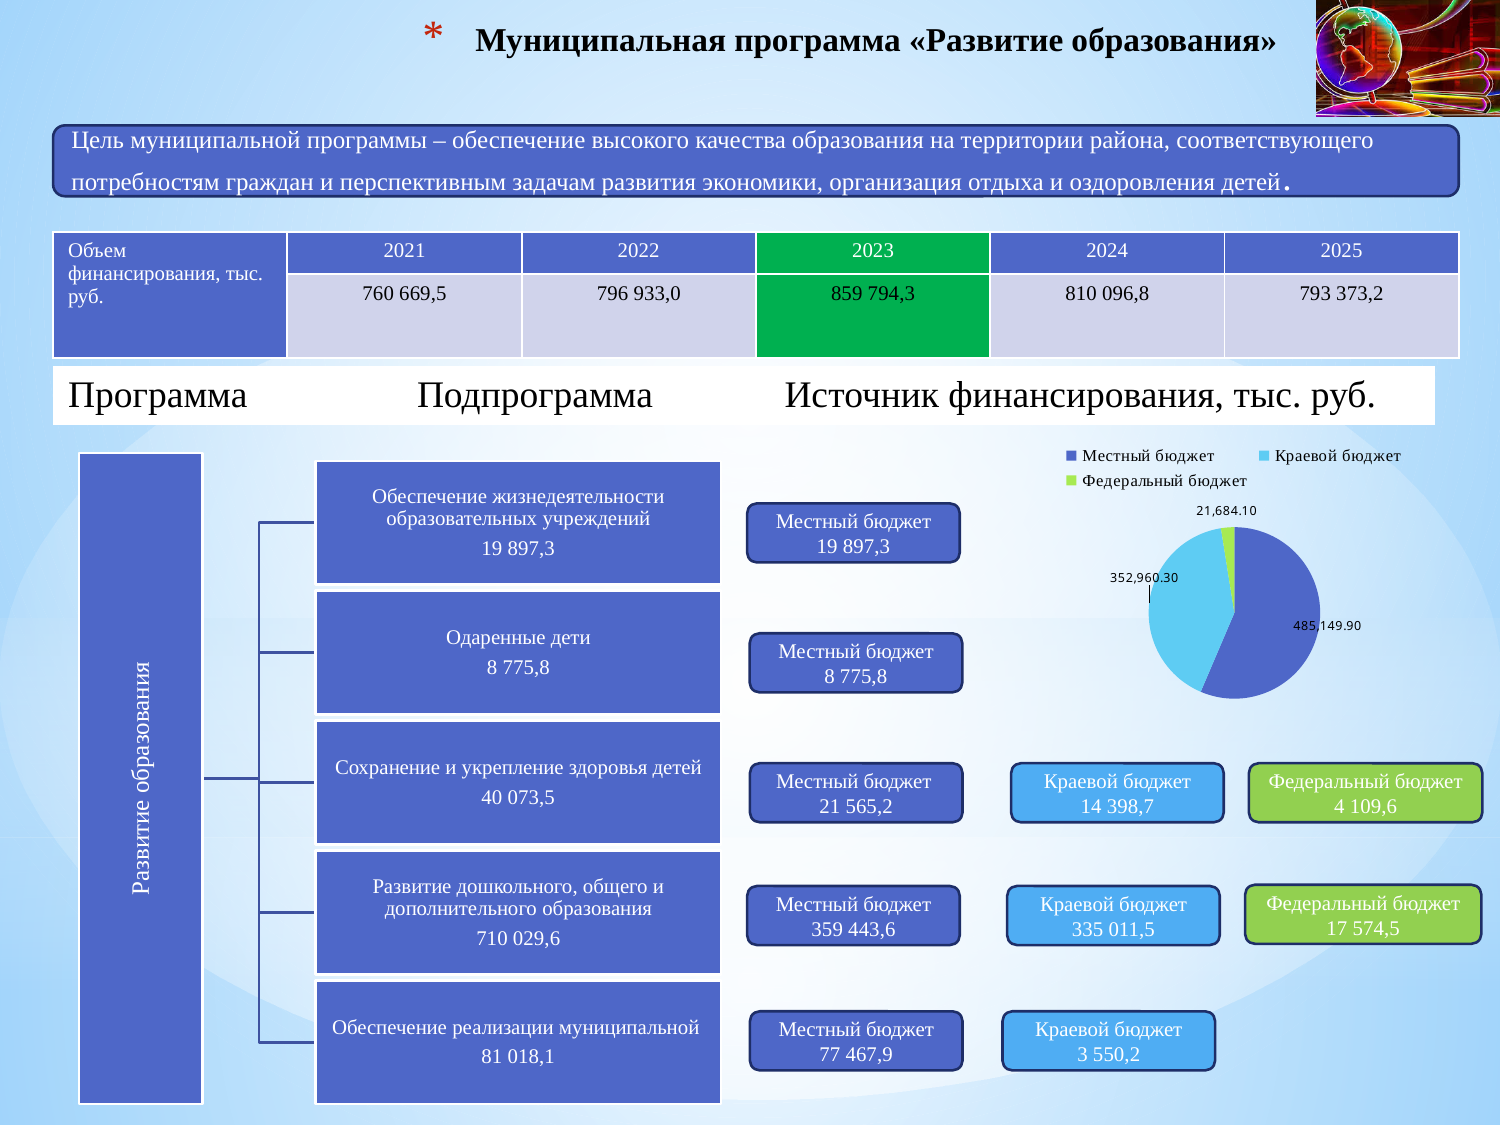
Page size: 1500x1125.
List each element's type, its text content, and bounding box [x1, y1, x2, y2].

text_box Федеральный бюджет 17 574,5 [1439, 883, 1483, 946]
table_cell 793 373,2 [1225, 275, 1458, 357]
table_header 2022 [523, 233, 755, 273]
table_cell 810 096,8 [991, 275, 1224, 357]
chart [1021, 429, 1447, 705]
table_header 2025 [1225, 233, 1458, 273]
text_box Цель муниципальной программы – обеспечение высокого качества образования на территории района, соответствующего потребностям граждан и перспективным задачам развития экономики, организация отдыха и оздоровления детей. [51, 124, 1461, 198]
table_header 2024 [991, 233, 1224, 273]
title Муниципальная программа «Развитие образования» [135, 10, 1294, 106]
picture [1316, 0, 1500, 117]
table_header 2023 [757, 233, 989, 273]
text_box Федеральный бюджет 4 109,6 [1439, 761, 1484, 824]
table_cell 796 933,0 [523, 275, 755, 357]
table_header 2021 [288, 233, 521, 273]
table_header Объем финансирования, тыс. руб. [54, 233, 286, 357]
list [48, 361, 1433, 1105]
table_cell 859 794,3 [757, 275, 989, 357]
table_cell 760 669,5 [288, 275, 521, 357]
